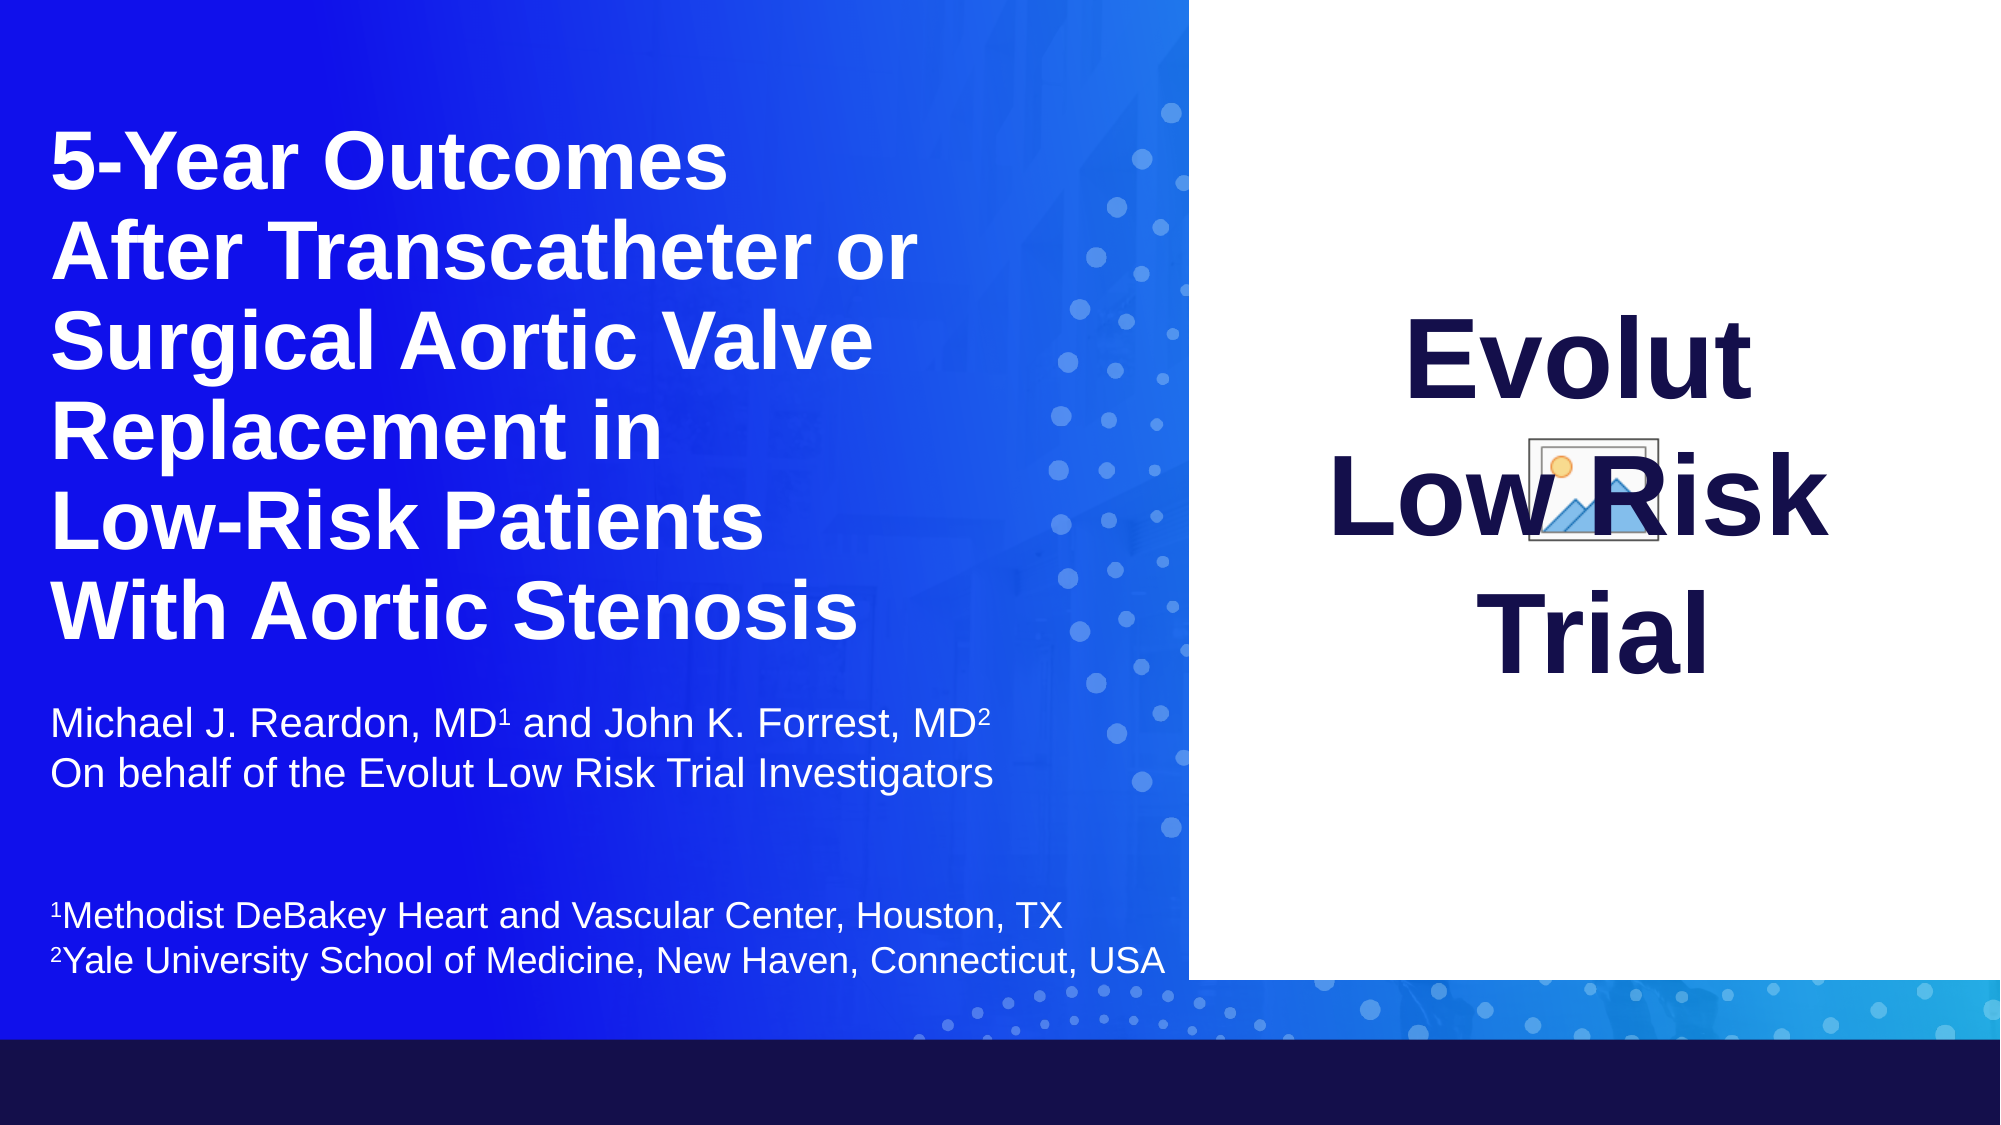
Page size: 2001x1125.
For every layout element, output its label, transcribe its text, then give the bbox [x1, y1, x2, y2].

list Michael J. Reardon, MD1 and John K. Forrest, MD2 On behalf of the Evolut Low Risk Trial Investigators 1Methodist DeBakey Heart and Vascular Center, Houston, TX 2Yale University School of Medicine, New Haven, Connecticut, USA [50, 686, 1189, 1019]
text_box [18, 333, 1133, 727]
text_box [18, 727, 1519, 1060]
title 5-Year Outcomes After Transcatheter or Surgical Aortic Valve Replacement in Low-Risk Patients With Aortic Stenosis [50, 112, 939, 658]
picture [1048, 0, 2000, 1039]
